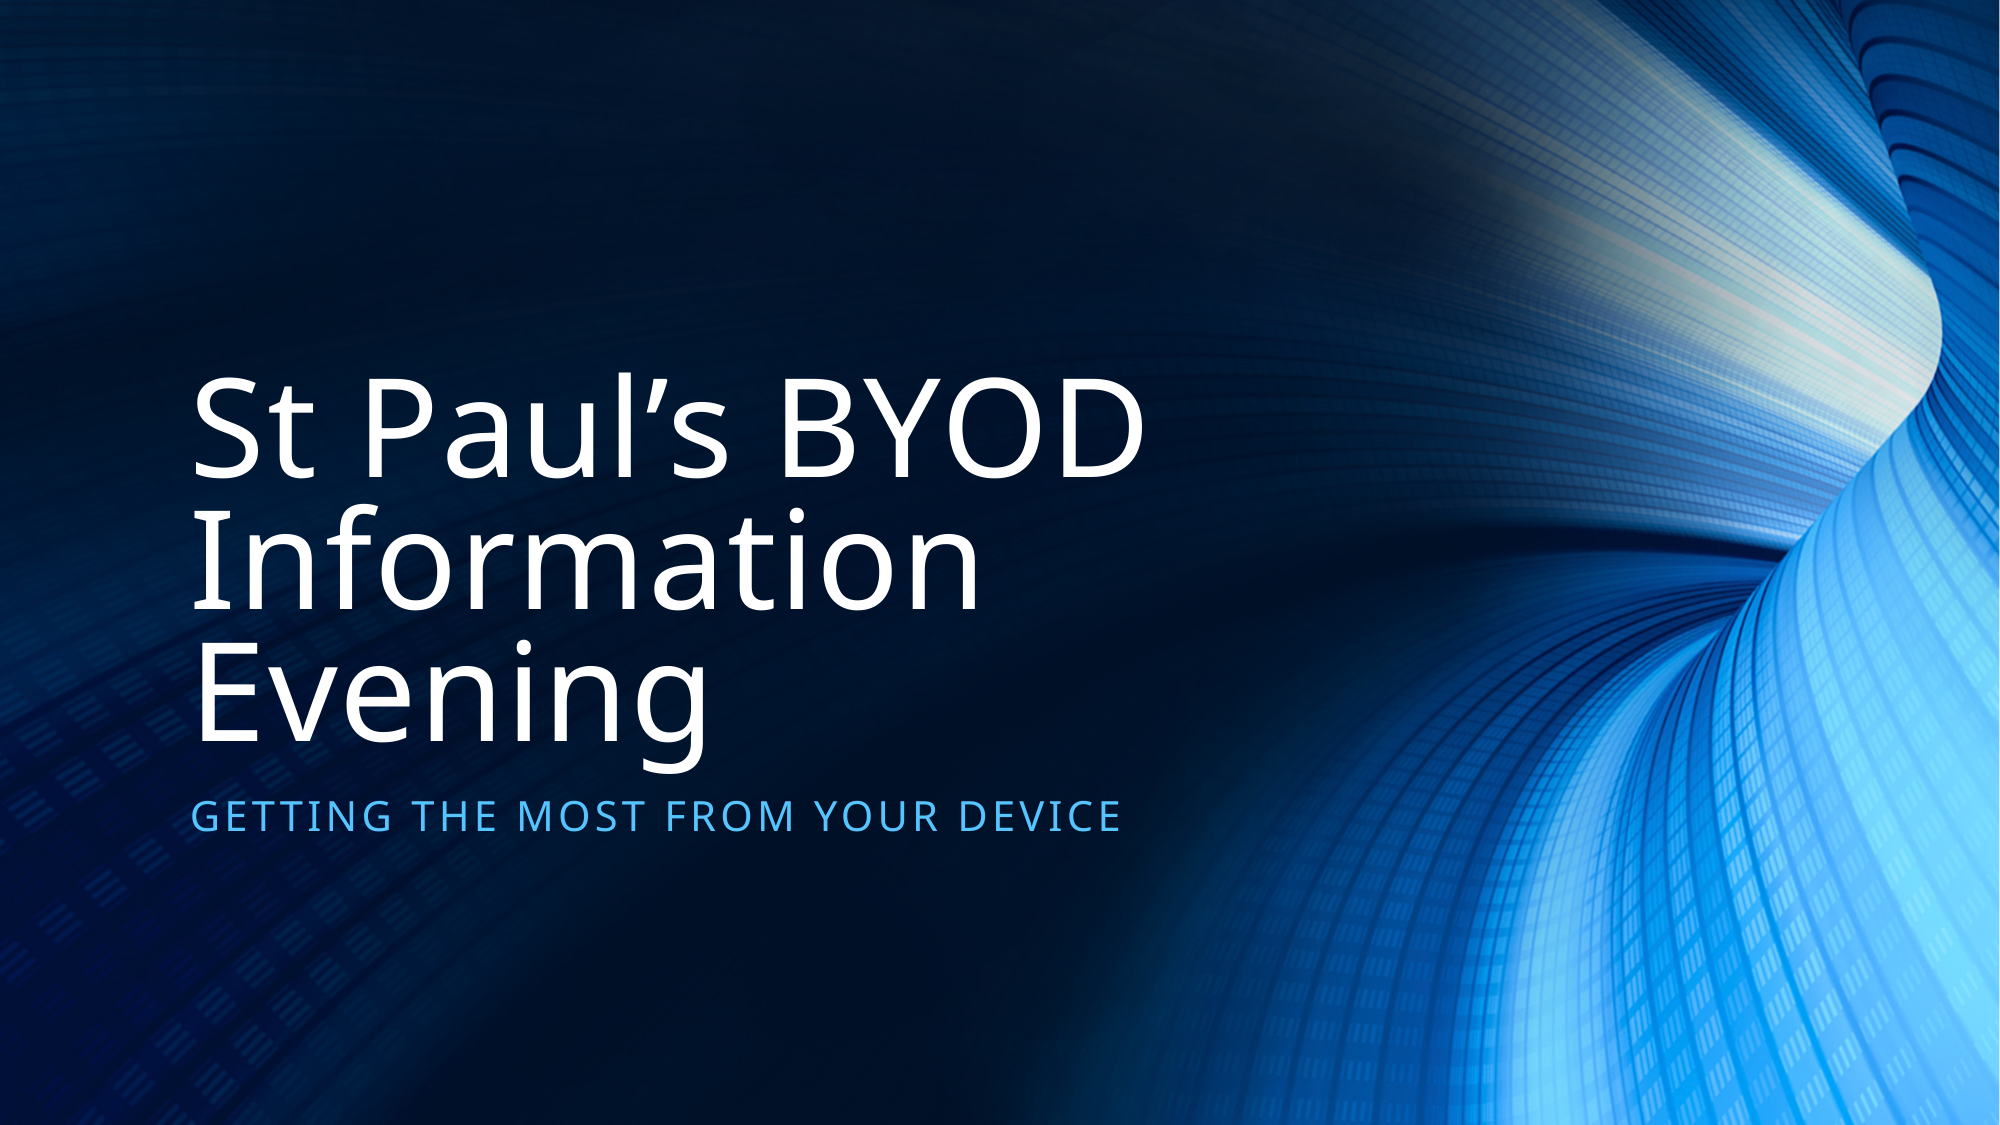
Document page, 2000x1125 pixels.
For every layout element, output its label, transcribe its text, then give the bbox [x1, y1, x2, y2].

picture [0, 0, 2000, 1125]
subtitle Getting the most from your device [174, 787, 1525, 988]
title St Paul’s BYOD Information Evening [174, 299, 1525, 775]
